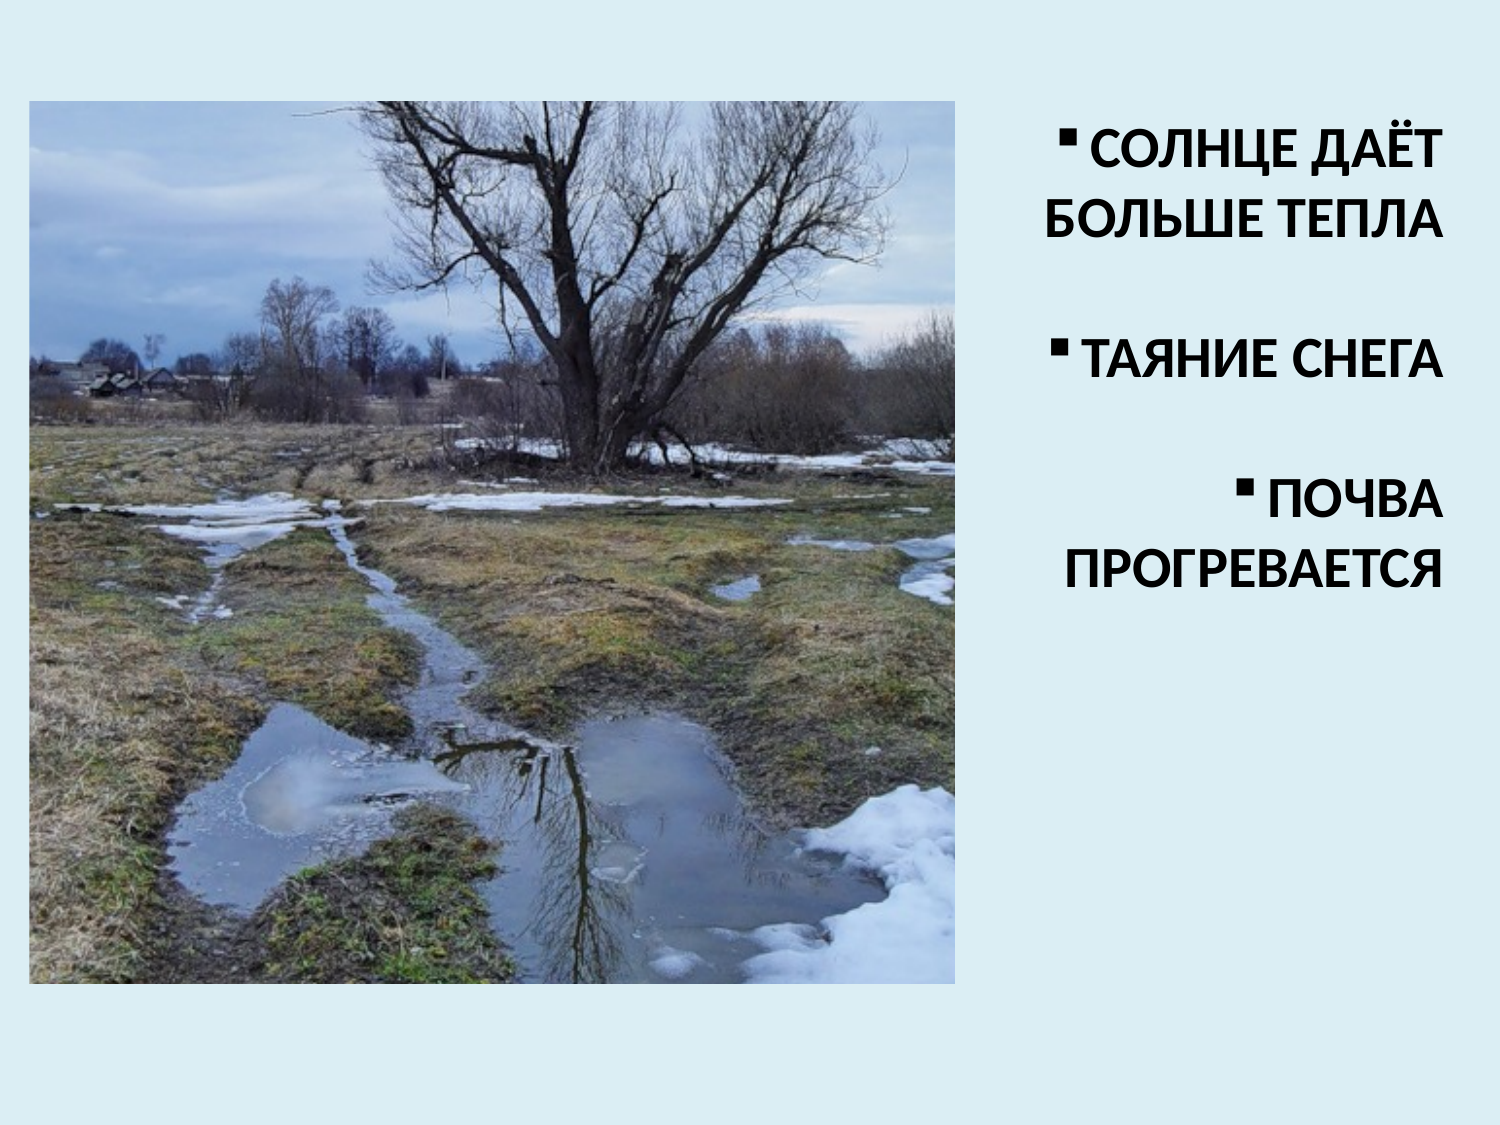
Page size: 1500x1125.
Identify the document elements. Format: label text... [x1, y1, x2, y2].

picture [29, 101, 956, 984]
text_box Солнце даёт больше тепла Таяние снега Почва прогревается [974, 101, 1459, 742]
